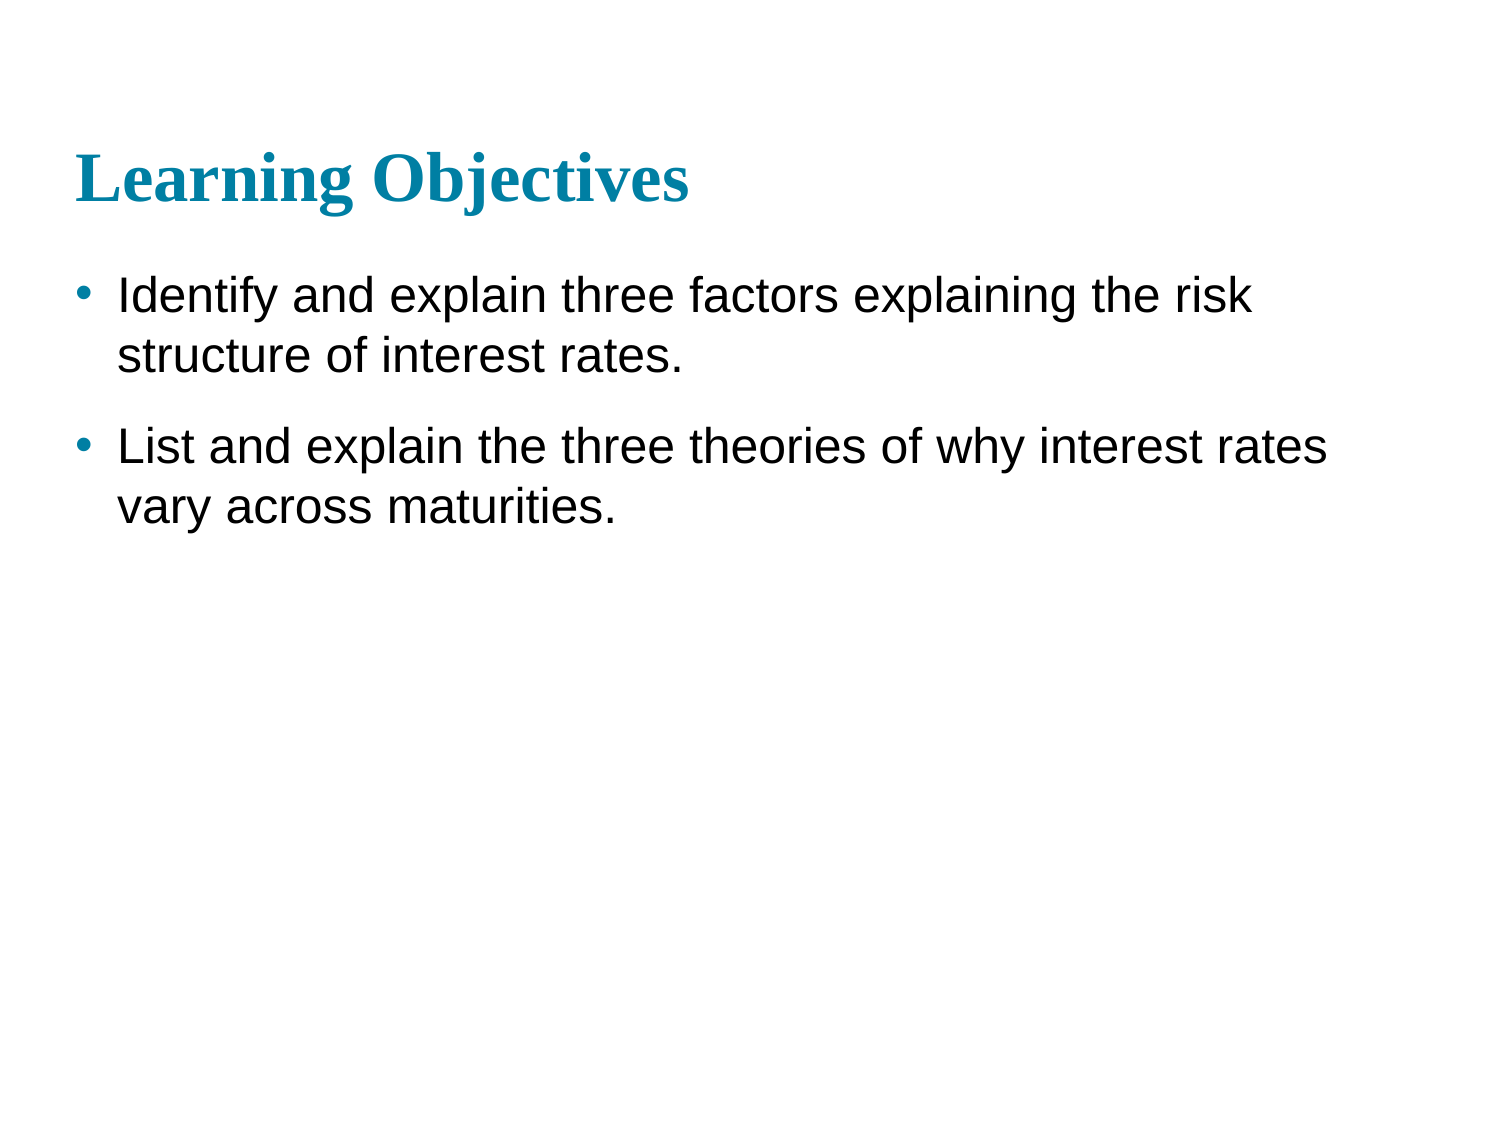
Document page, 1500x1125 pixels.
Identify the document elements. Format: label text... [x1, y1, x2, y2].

title Learning Objectives [75, 35, 1425, 216]
list Identify and explain three factors explaining the risk structure of interest rates. List and explain the three theories of why interest rates vary across maturities. [75, 262, 1425, 1005]
